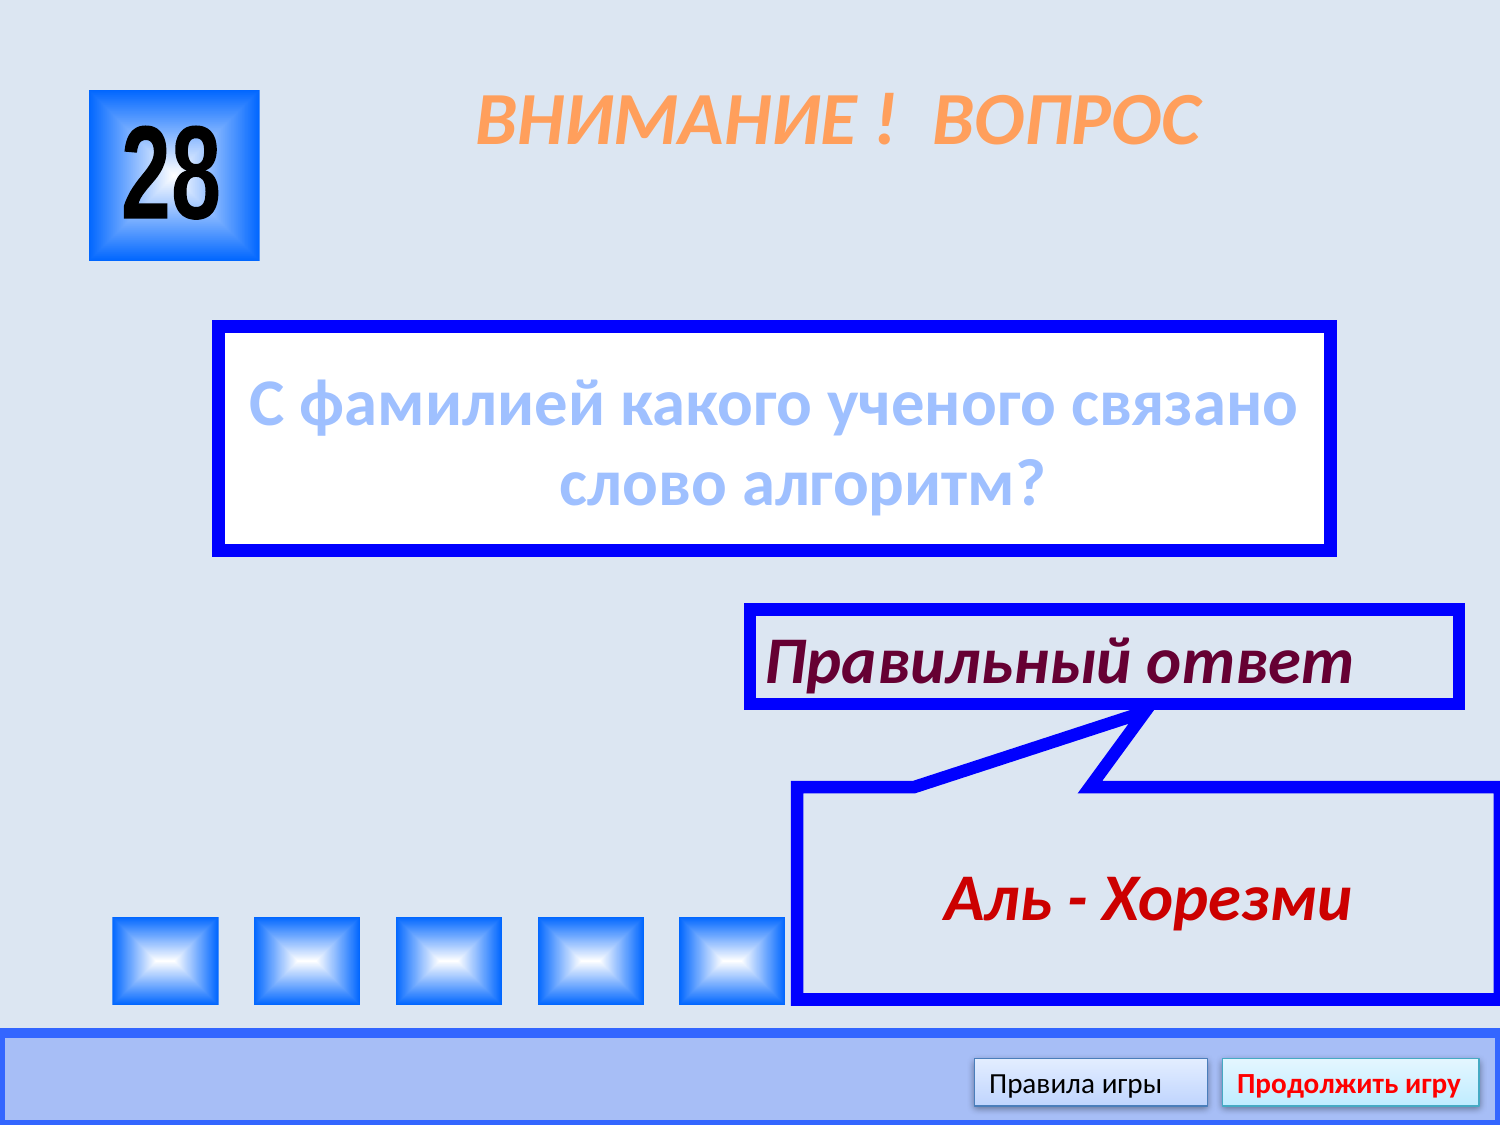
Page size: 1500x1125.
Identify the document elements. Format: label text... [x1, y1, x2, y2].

text_box [253, 916, 361, 1006]
text_box Продолжить игру [1222, 1058, 1480, 1107]
text_box Аль - Хорезми [797, 711, 1500, 1000]
text_box [537, 916, 644, 1006]
text_box [395, 916, 502, 1006]
text_box [679, 916, 786, 1006]
list С фамилией какого ученого связано слово алгоритм? [216, 324, 1333, 553]
title ВНИМАНИЕ ! ВОПРОС [359, 44, 1318, 185]
text_box [0, 1033, 1500, 1125]
text_box Правильный ответ [750, 609, 1459, 704]
text_box [88, 90, 260, 262]
text_box [112, 916, 219, 1006]
text_box Правила игры [974, 1058, 1208, 1107]
